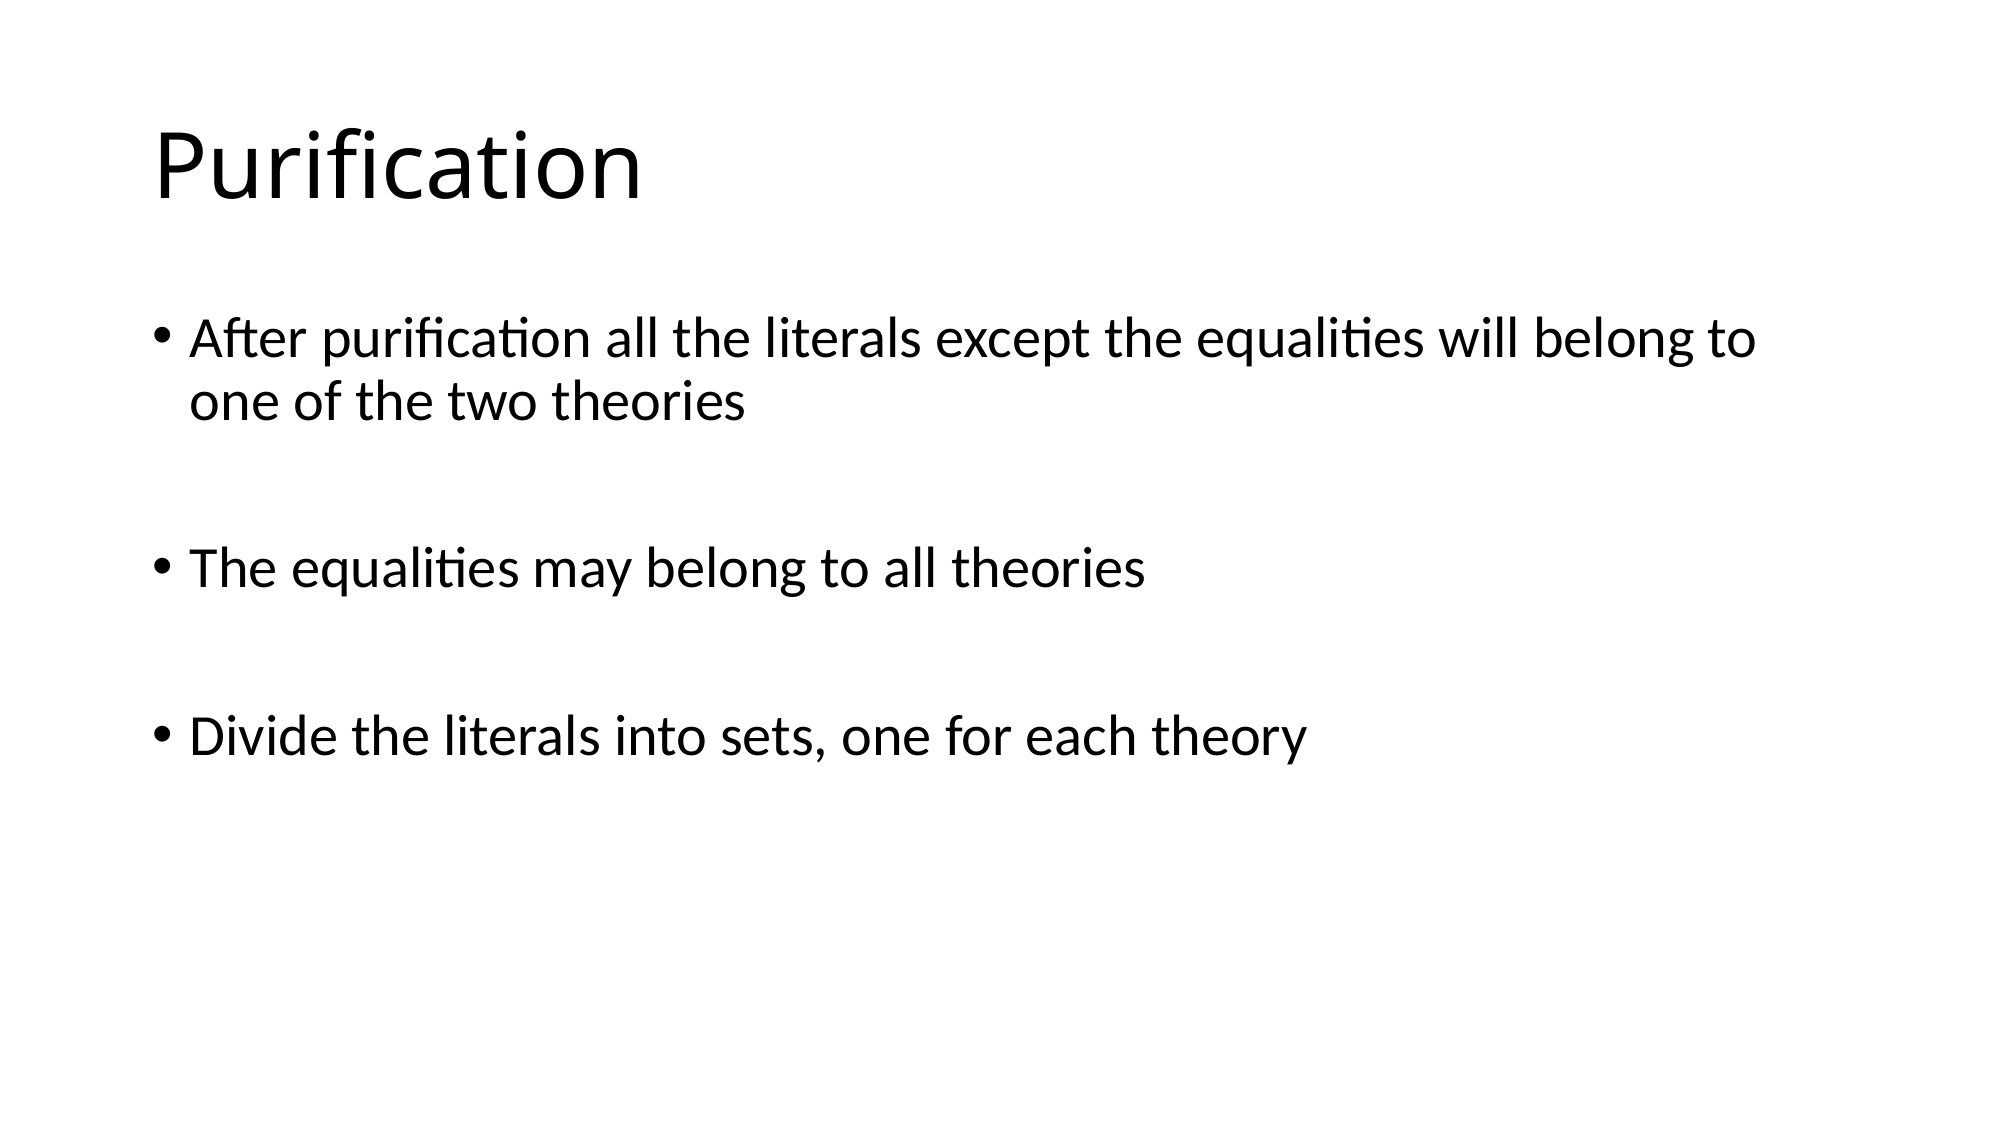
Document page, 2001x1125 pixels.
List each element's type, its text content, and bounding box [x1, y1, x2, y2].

title Purification [137, 59, 1863, 278]
list After purification all the literals except the equalities will belong to one of the two theories The equalities may belong to all theories Divide the literals into sets, one for each theory [137, 299, 1863, 1014]
